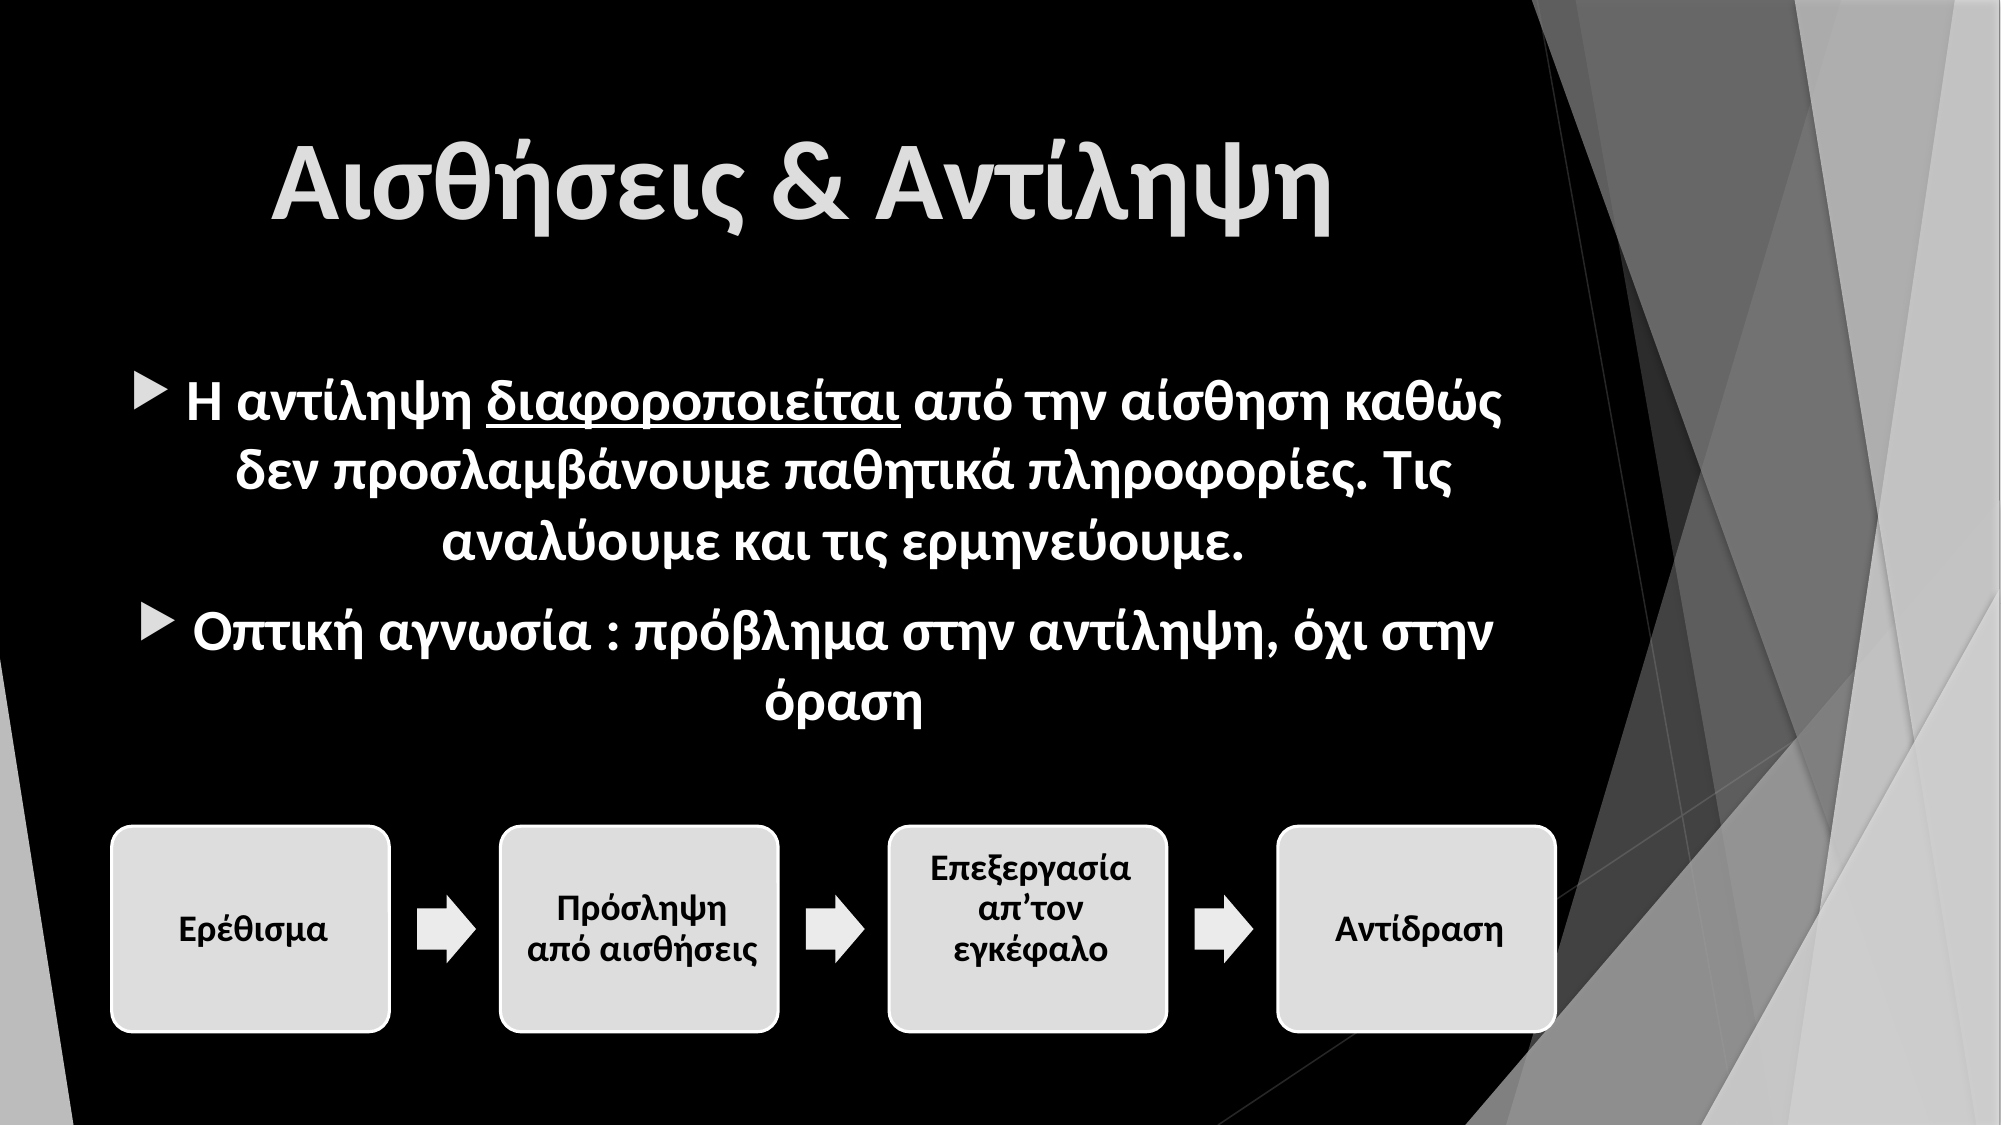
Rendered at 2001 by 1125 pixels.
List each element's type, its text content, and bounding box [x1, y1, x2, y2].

title Αισθήσεις & Αντίληψη [111, 99, 1522, 317]
list Η αντίληψη διαφοροποιείται από την αίσθηση καθώς δεν προσλαμβάνουμε παθητικά πληροφορίες. Τις αναλύουμε και τις ερμηνεύουμε. Οπτική αγνωσία : πρόβλημα στην αντίληψη, όχι στην όραση [111, 354, 1522, 766]
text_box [110, 767, 1557, 1091]
